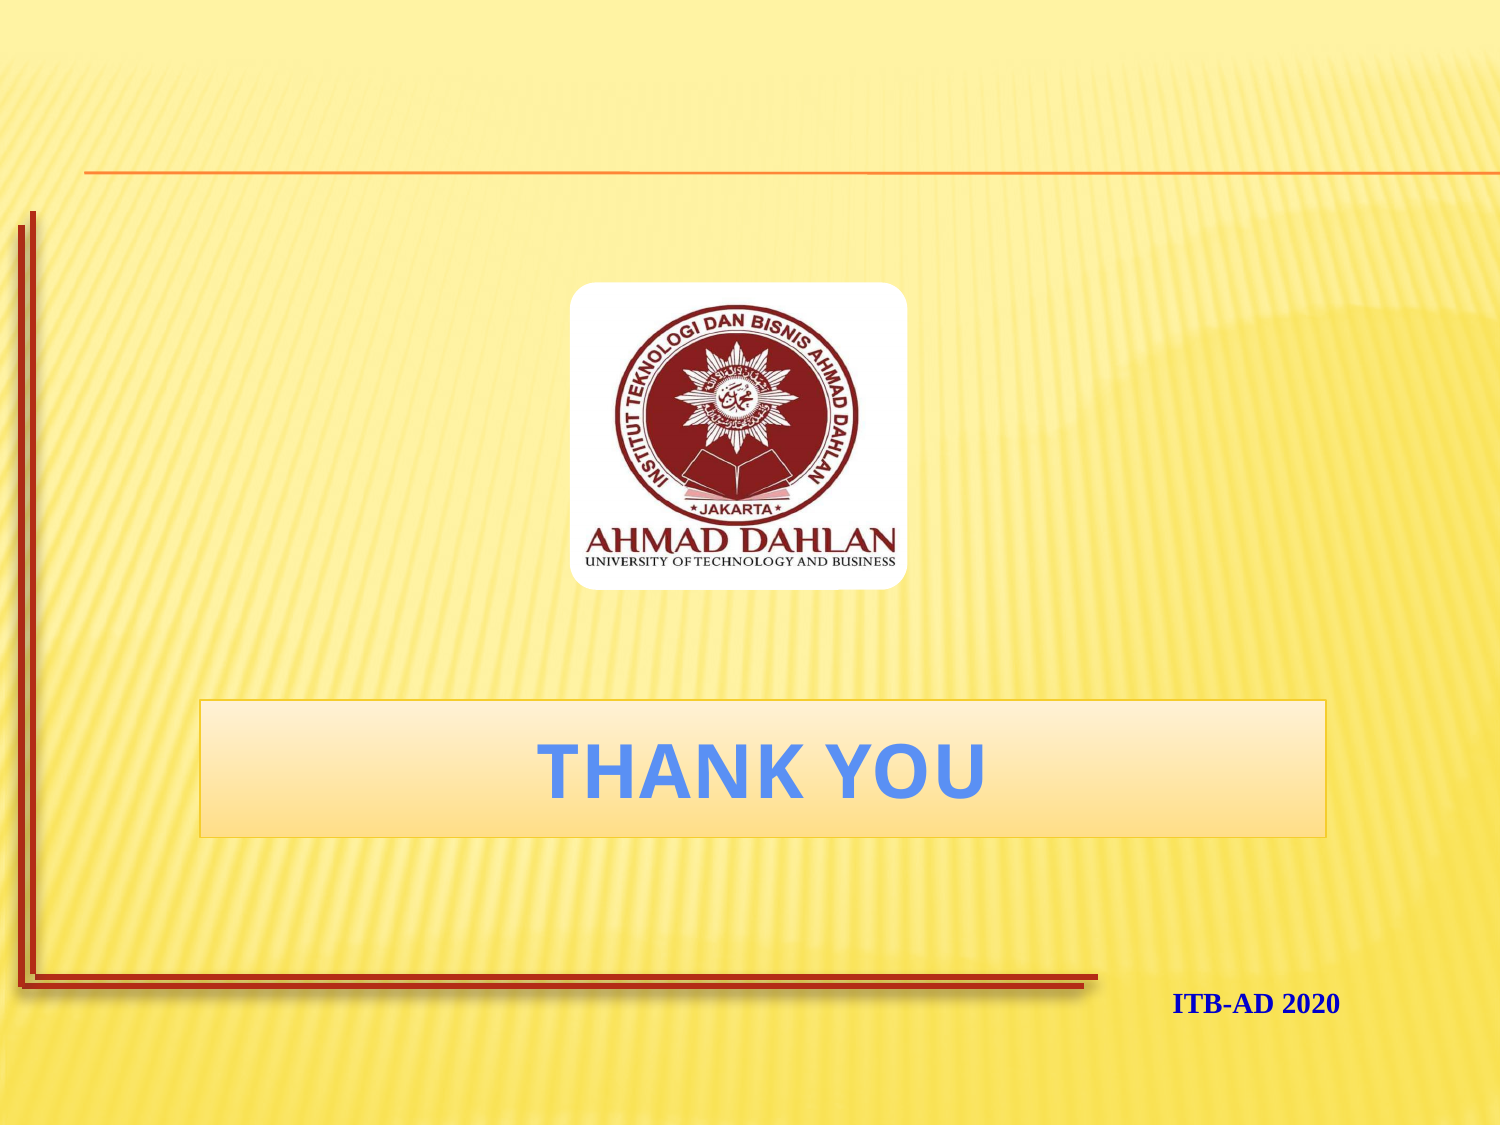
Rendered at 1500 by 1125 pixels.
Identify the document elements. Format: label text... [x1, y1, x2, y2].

title THANK YOU [199, 699, 1327, 838]
picture [569, 282, 908, 591]
text_box ITB-AD 2020 [1157, 977, 1356, 1027]
